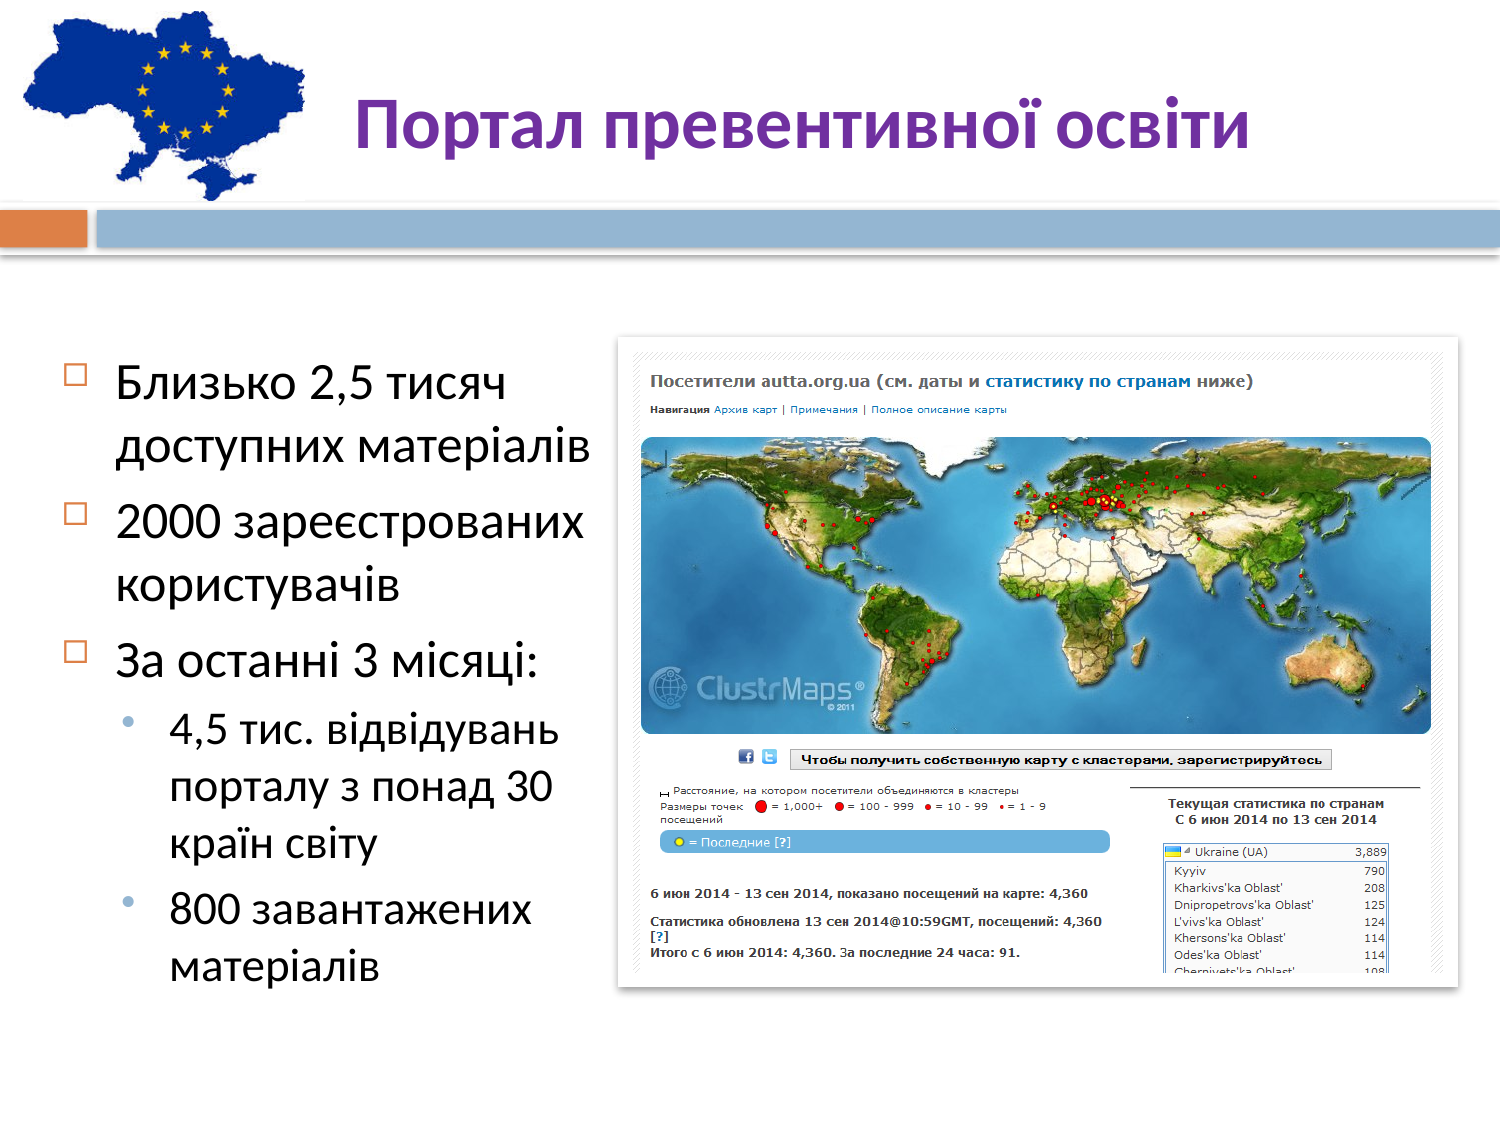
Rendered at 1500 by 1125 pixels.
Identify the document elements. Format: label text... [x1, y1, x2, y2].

picture [23, 11, 305, 201]
list Близько 2,5 тисяч доступних матеріалів 2000 зареєстрованих користувачів За останні 3 місяці: 4,5 тис. відвідувань порталу з понад 30 країн світу 800 завантажених матеріалів [46, 339, 610, 1008]
picture [632, 351, 1444, 973]
title Портал превентивної освіти [339, 37, 1438, 200]
